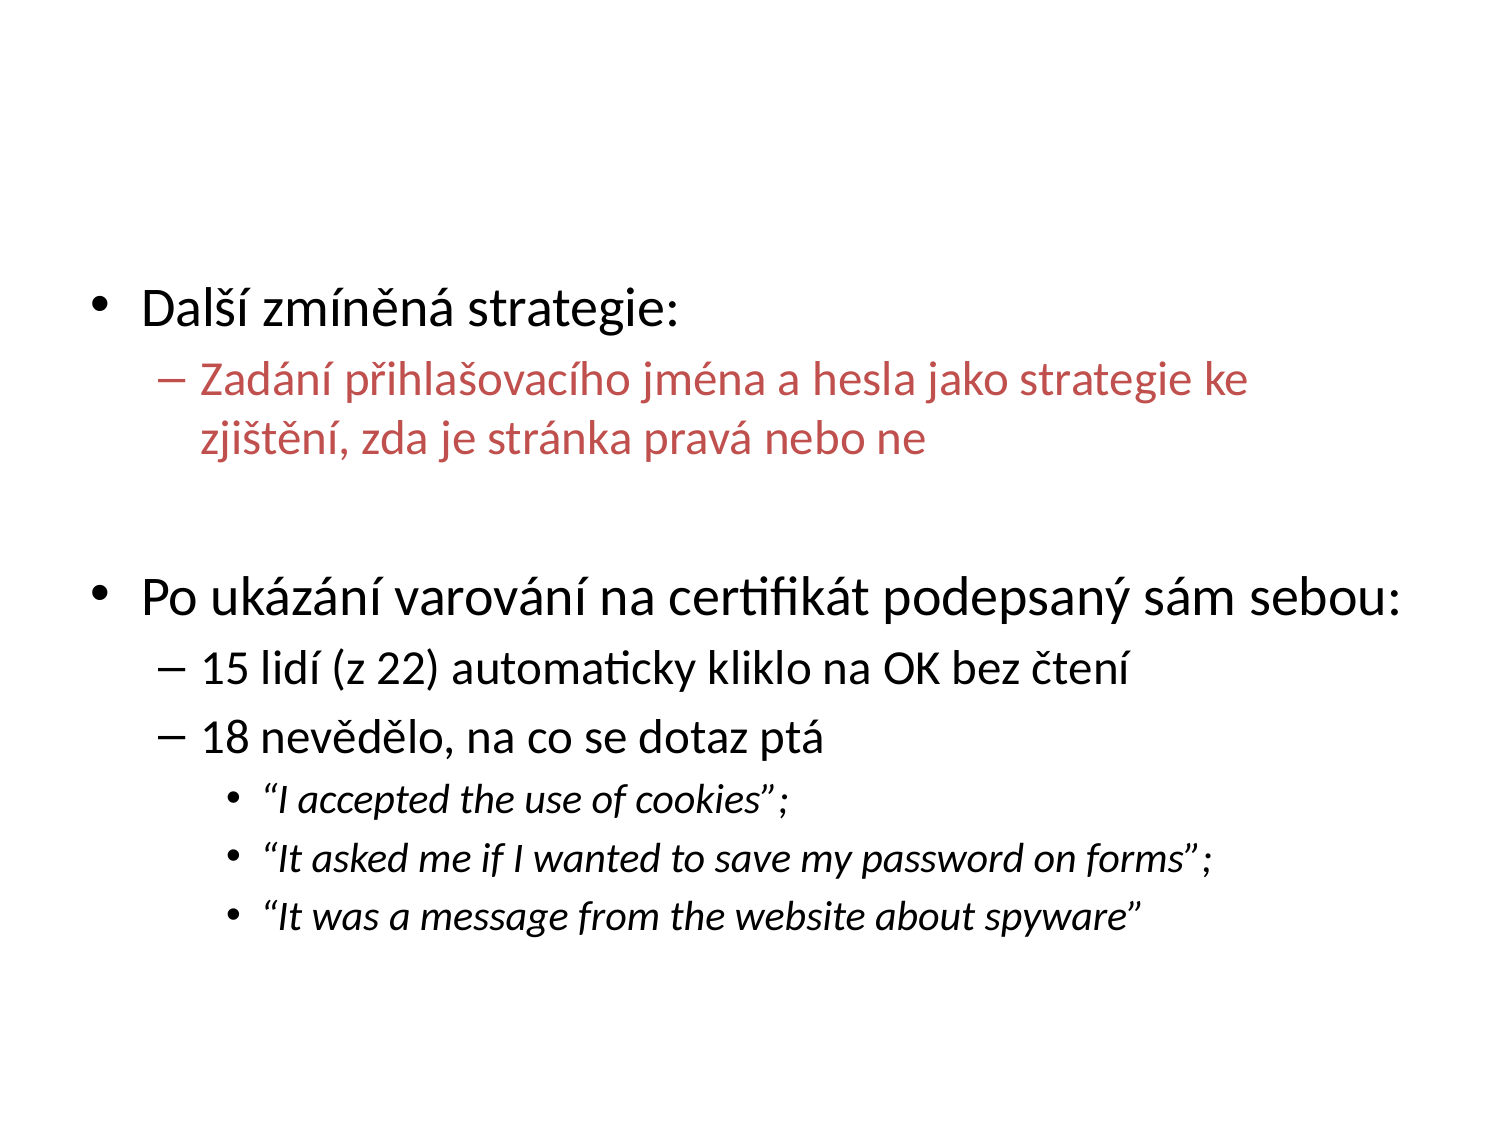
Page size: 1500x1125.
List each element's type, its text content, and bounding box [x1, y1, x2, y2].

list Další zmíněná strategie: Zadání přihlašovacího jména a hesla jako strategie ke zjištění, zda je stránka pravá nebo ne Po ukázání varování na certifikát podepsaný sám sebou: 15 lidí (z 22) automaticky kliklo na OK bez čtení 18 nevědělo, na co se dotaz ptá “I accepted the use of cookies”; “It asked me if I wanted to save my password on forms”; “It was a message from the website about spyware” [75, 262, 1425, 1005]
